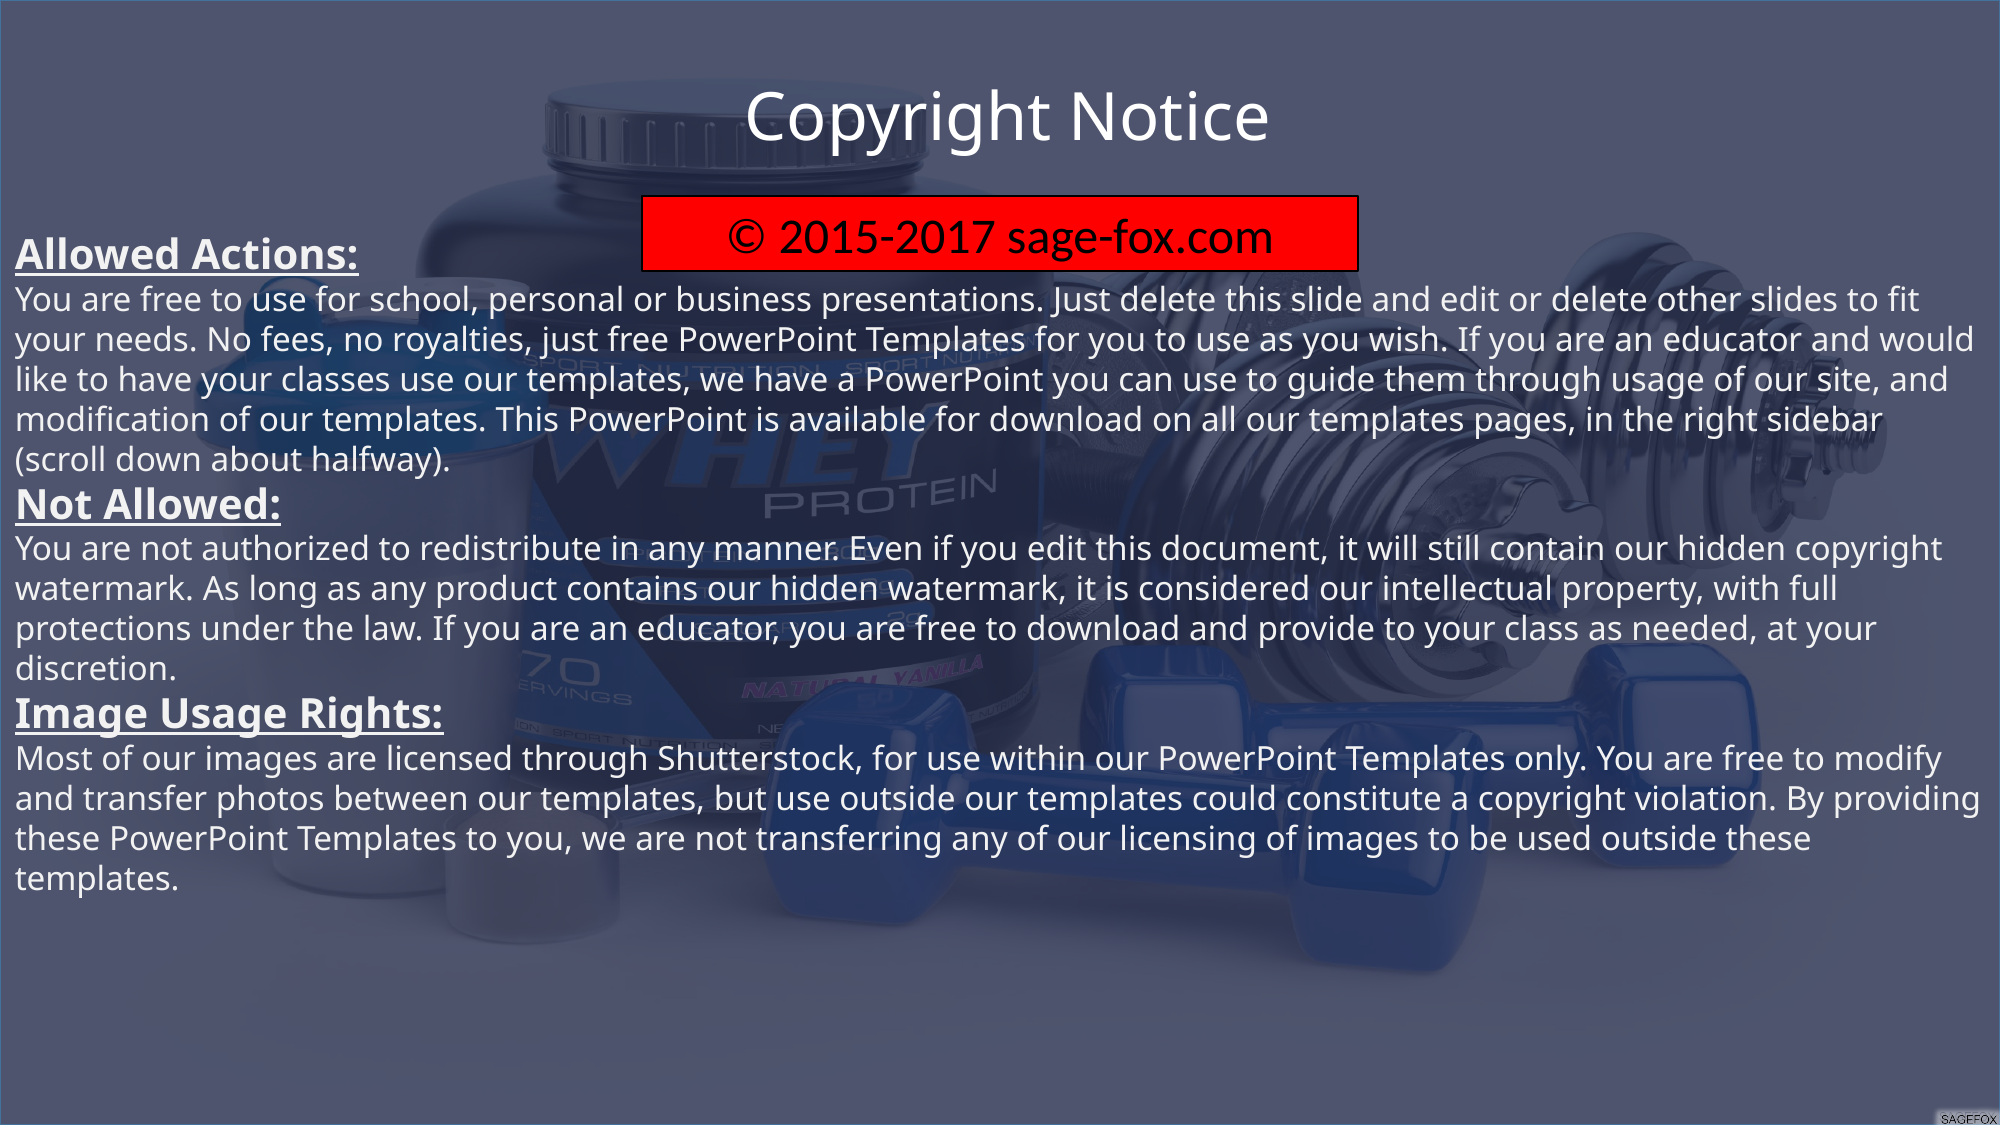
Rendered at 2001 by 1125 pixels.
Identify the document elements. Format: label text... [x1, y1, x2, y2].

title Copyright Notice [493, 60, 1524, 178]
picture [1938, 1114, 1999, 1125]
text_box © 2015-2017 sage-fox.com [641, 196, 1358, 272]
text_box Allowed Actions: You are free to use for school, personal or business presentations. Just delete this slide and edit or delete other slides to fit your needs. No fees, no royalties, just free PowerPoint Templates for you to use as you wish. If you are an educator and would like to have your classes use our templates, we have a PowerPoint you can use to guide them through usage of our site, and modification of our templates. This PowerPoint is available for download on all our templates pages, in the right sidebar (scroll down about halfway). Not Allowed: You are not authorized to redistribute in any manner. Even if you edit this document, it will still contain our hidden copyright watermark. As long as any product contains our hidden watermark, it is considered our intellectual property, with full protections under the law. If you are an educator, you are free to download and provide to your class as needed, at your discretion. Image Usage Rights: Most of our images are licensed through Shutterstock, for use within our PowerPoint Templates only. You are free to modify and transfer photos between our templates, but use outside our templates could constitute a copyright violation. By providing these PowerPoint Templates to you, we are not transferring any of our licensing of images to be used outside these templates. [0, 0, 2000, 1125]
